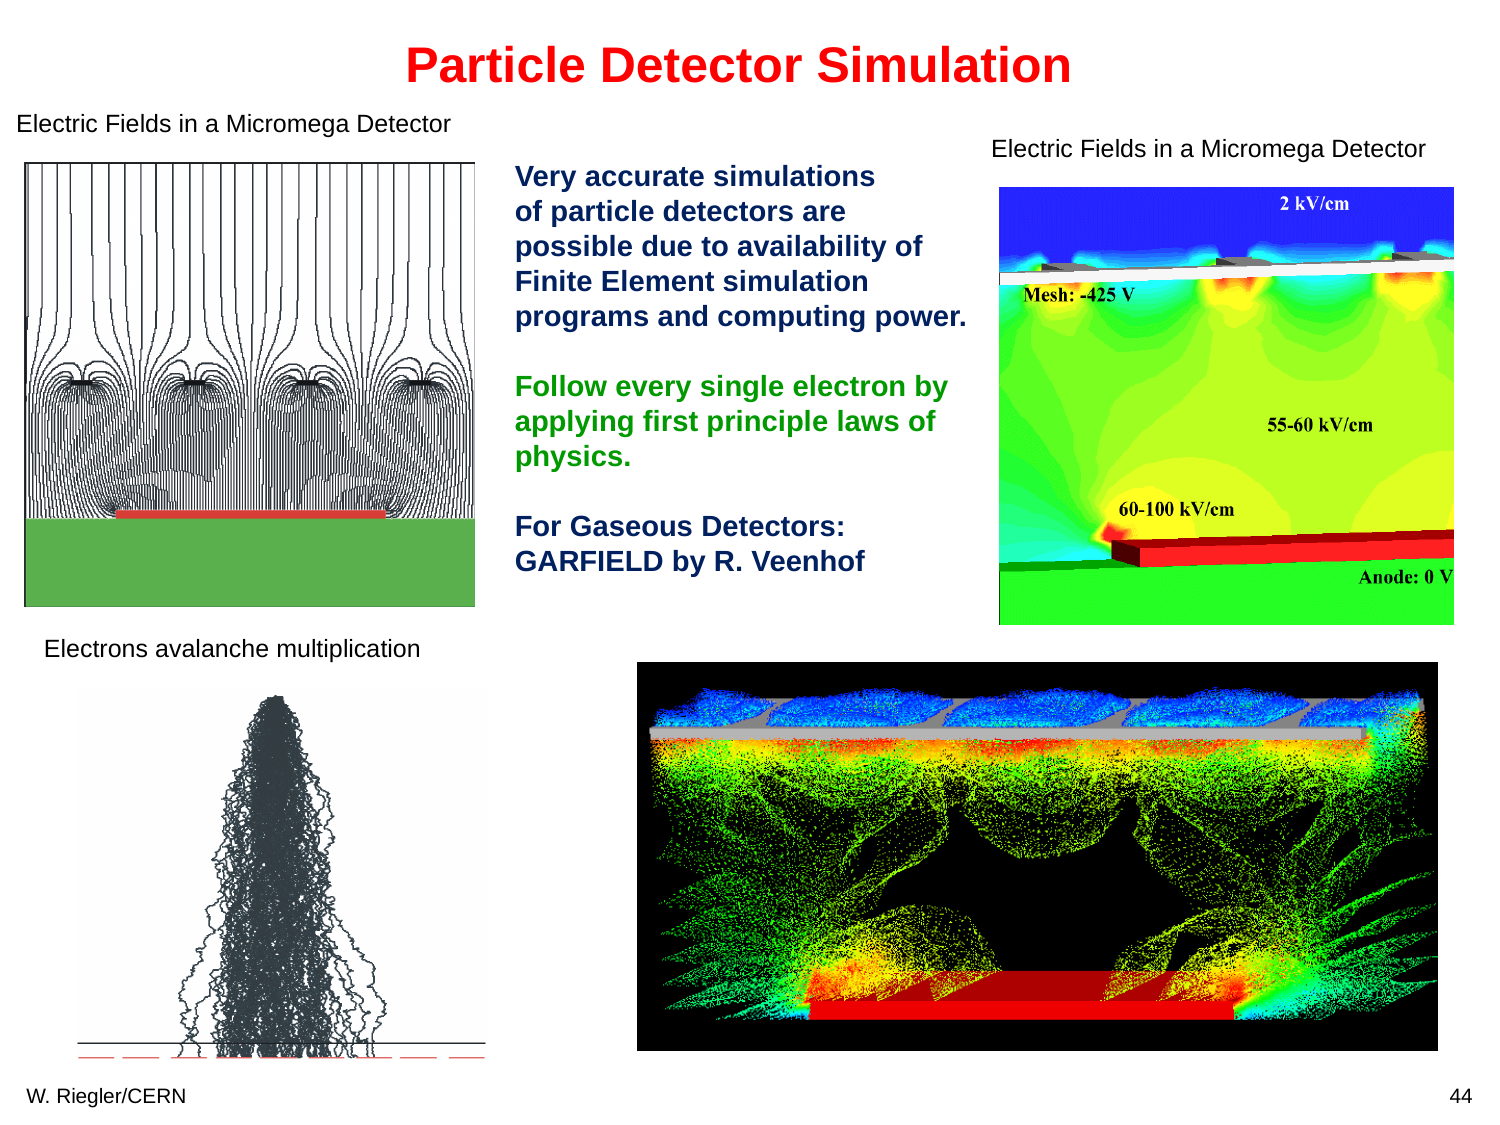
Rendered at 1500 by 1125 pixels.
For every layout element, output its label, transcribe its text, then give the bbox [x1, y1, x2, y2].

text_box Electric Fields in a Micromega Detector [976, 125, 1442, 170]
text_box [74, 687, 488, 1061]
slide_number 44 [1424, 1074, 1488, 1116]
text_box Particle Detector Simulation [390, 24, 1088, 100]
text_box Electric Fields in a Micromega Detector [1, 99, 467, 145]
text_box Very accurate simulations of particle detectors are possible due to availability of Finite Element simulation programs and computing power. Follow every single electron by applying first principle laws of physics. For Gaseous Detectors: GARFIELD by R. Veenhof [500, 149, 1000, 585]
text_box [24, 162, 476, 607]
picture [999, 187, 1454, 626]
text_box Electrons avalanche multiplication [29, 624, 437, 670]
footer W. Riegler/CERN [0, 1074, 213, 1125]
picture [637, 662, 1438, 1052]
